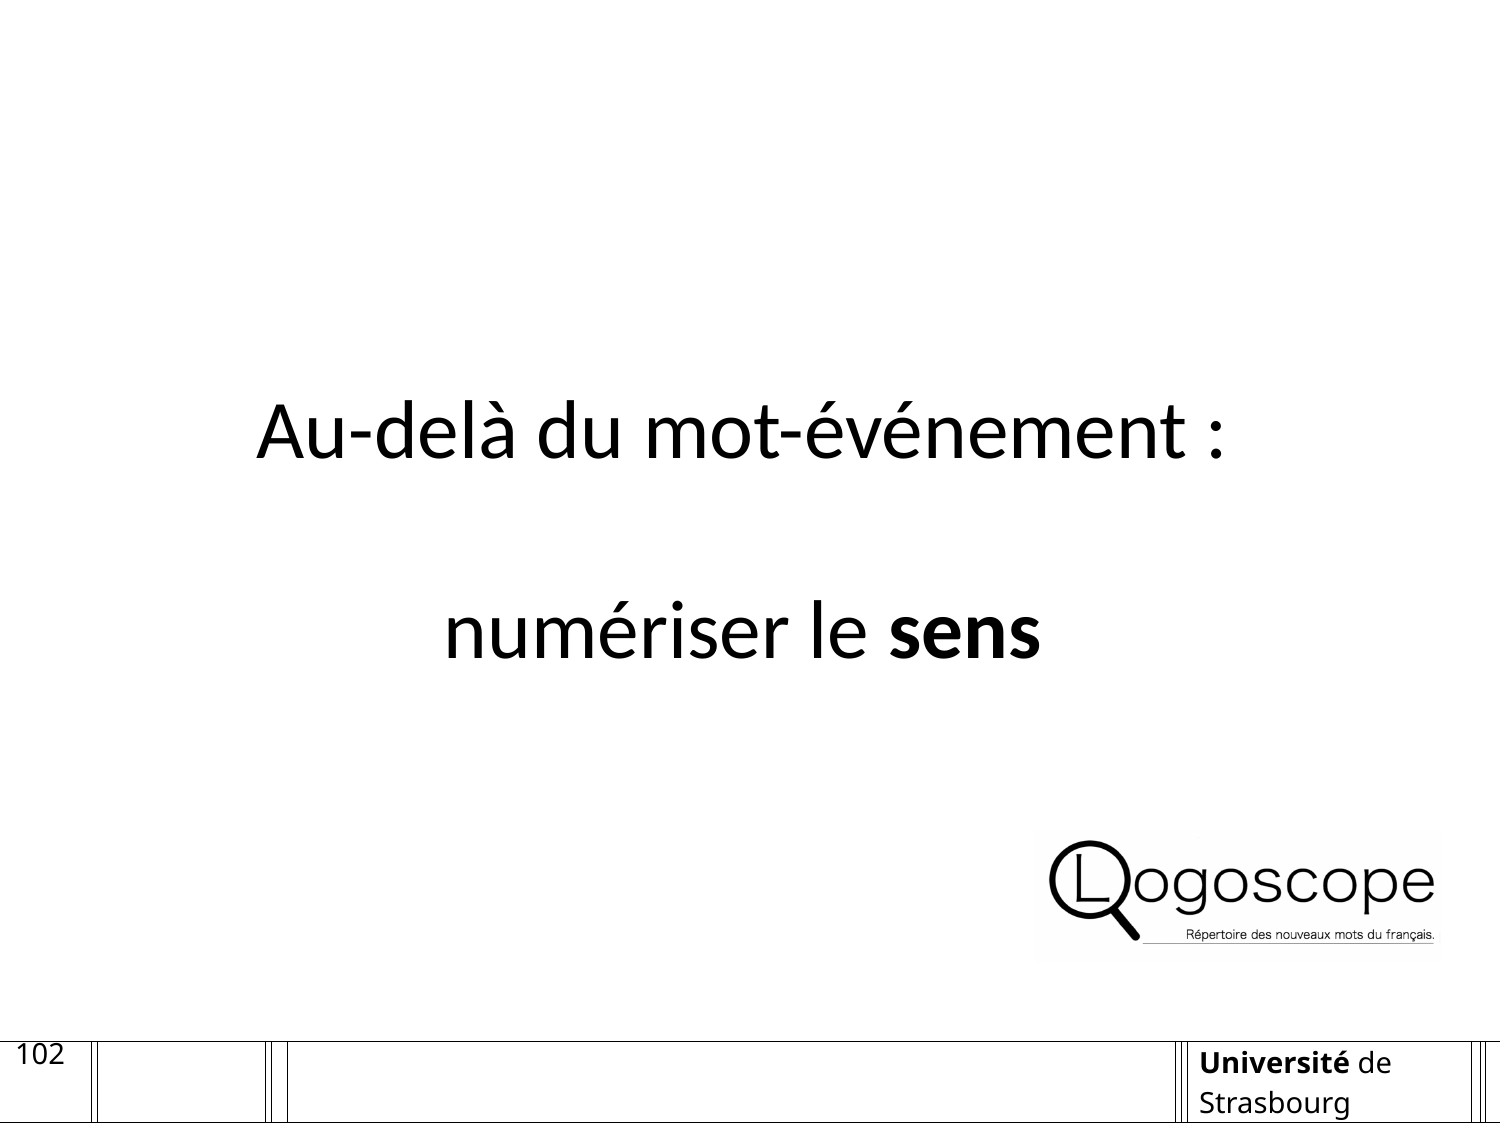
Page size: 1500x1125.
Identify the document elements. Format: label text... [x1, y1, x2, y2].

text_box Au-delà du mot-événement : numériser le sens [15, 368, 1471, 683]
picture [1034, 829, 1441, 963]
slide_number 102 [0, 1032, 92, 1078]
footer [287, 1032, 1175, 1078]
